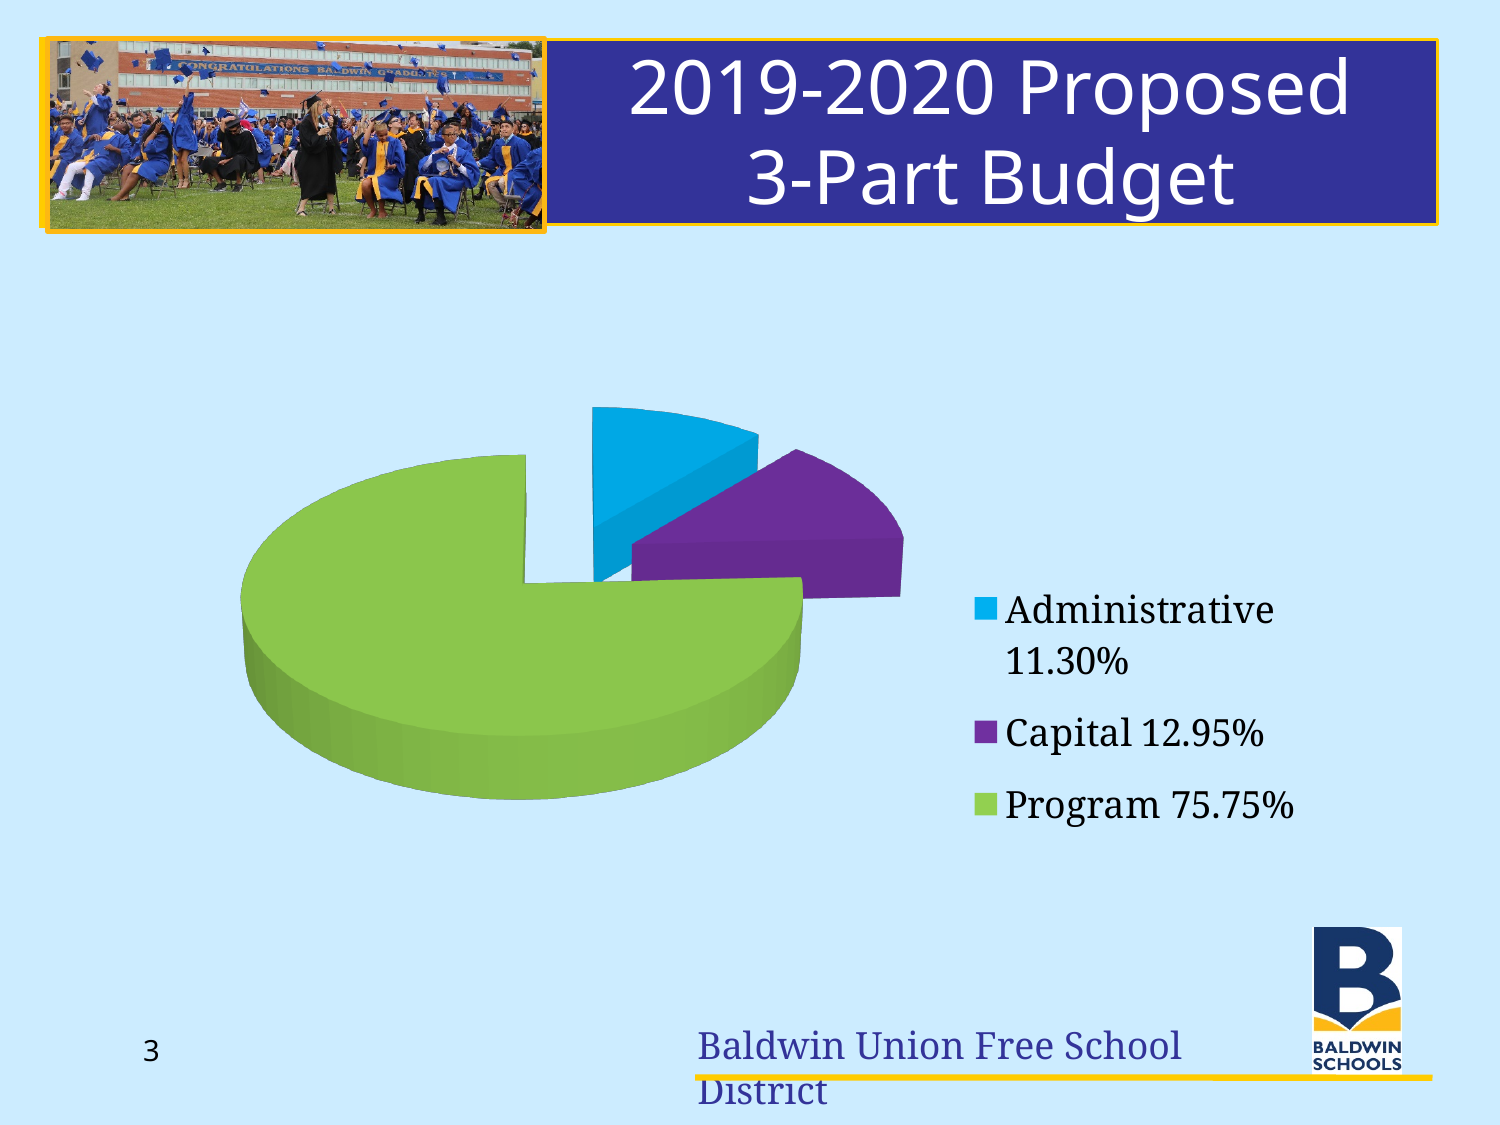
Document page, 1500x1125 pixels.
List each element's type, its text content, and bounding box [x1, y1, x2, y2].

text_box 2019-2020 Proposed 3-Part Budget [547, 39, 1438, 225]
picture [1312, 927, 1402, 1074]
slide_number 3 [62, 1025, 175, 1100]
picture [49, 40, 543, 230]
chart [162, 274, 1338, 942]
